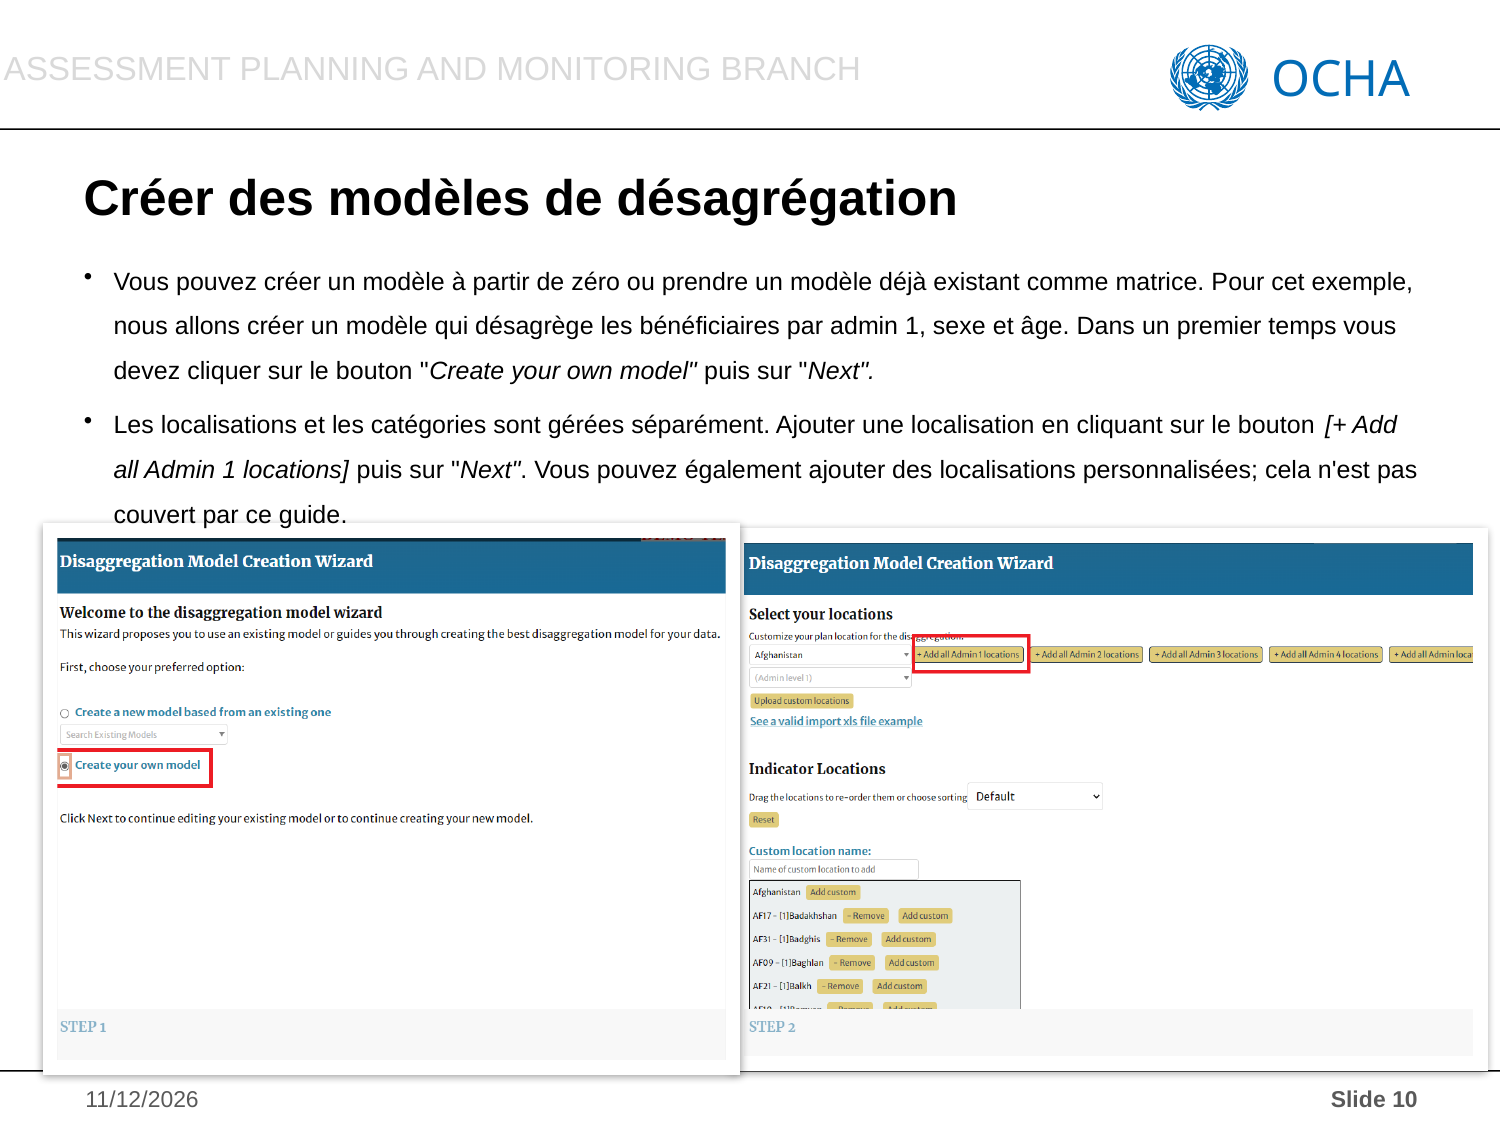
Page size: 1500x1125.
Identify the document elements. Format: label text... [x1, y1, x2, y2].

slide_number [70, 1083, 284, 1121]
slide_number Slide 10 [1241, 1079, 1434, 1125]
list Vous pouvez créer un modèle à partir de zéro ou prendre un modèle déjà existant comme matrice. Pour cet exemple, nous allons créer un modèle qui désagrège les bénéficiaires par admin 1, sexe et âge. Dans un premier temps vous devez cliquer sur le bouton "Create your own model" puis sur "Next". Les localisations et les catégories sont gérées séparément. Ajouter une localisation en cliquant sur le bouton [+ Add all Admin 1 locations] puis sur "Next". Vous pouvez également ajouter des localisations personnalisées; cela n'est pas couvert par ce guide. [68, 242, 1444, 536]
title Créer des modèles de désagrégation [68, 157, 1419, 235]
picture [57, 537, 726, 1061]
picture [743, 542, 1474, 1057]
